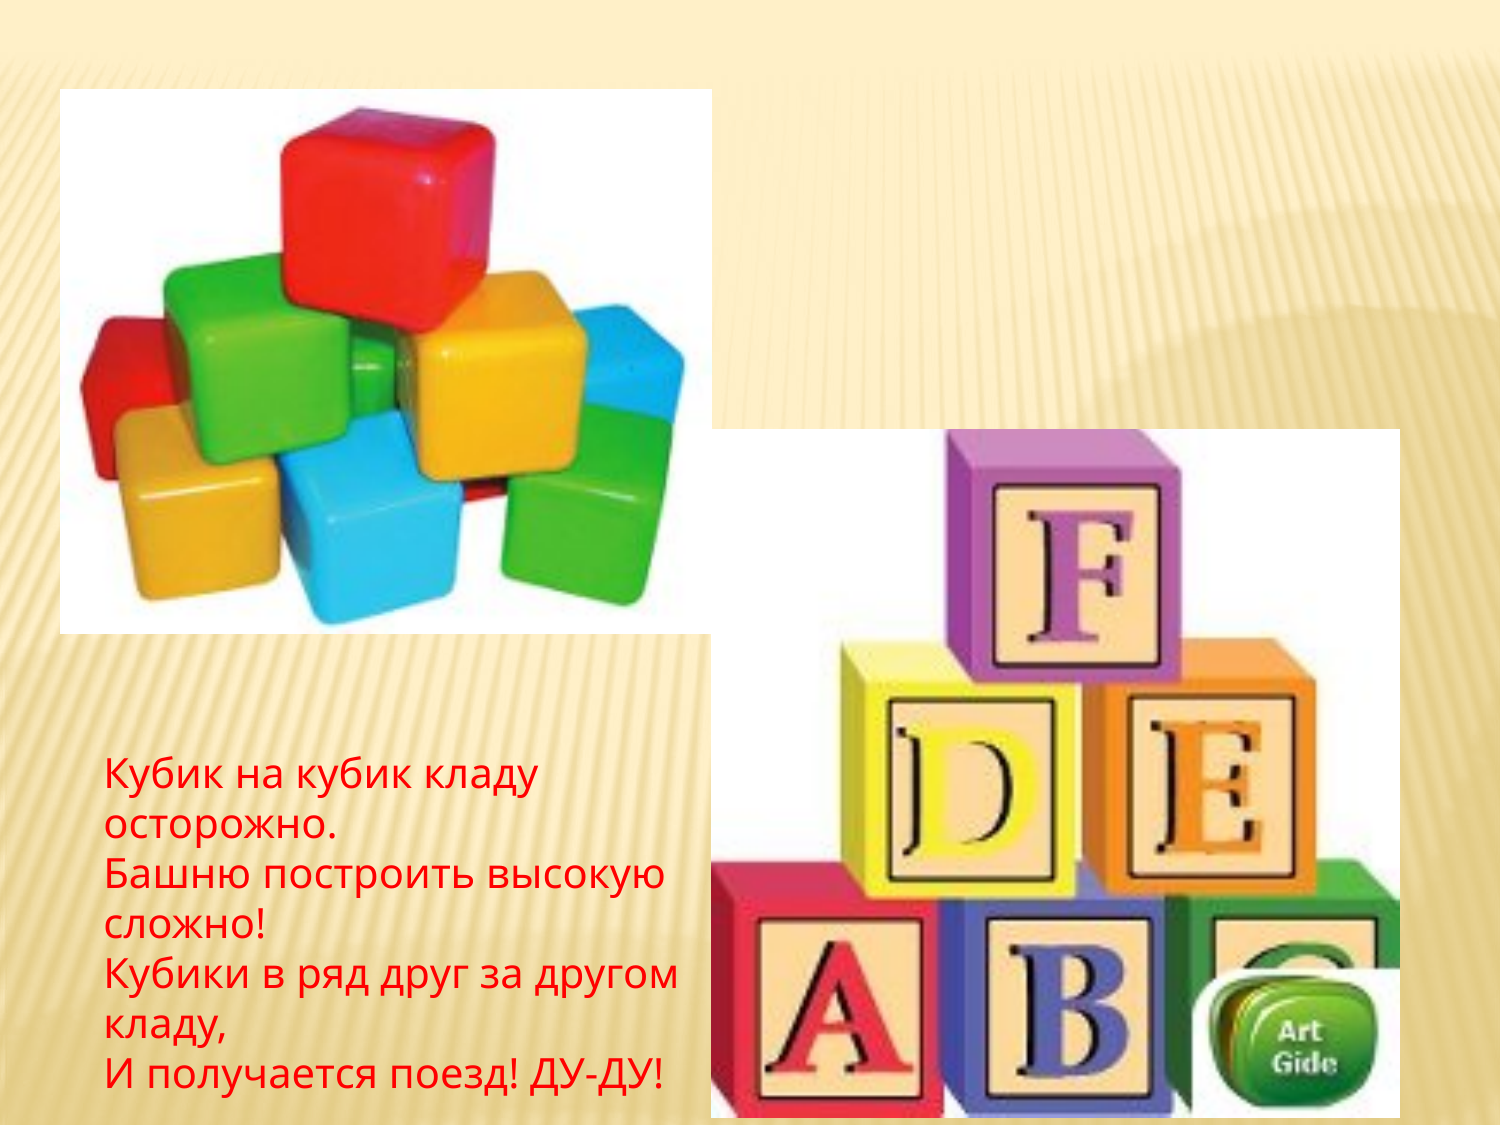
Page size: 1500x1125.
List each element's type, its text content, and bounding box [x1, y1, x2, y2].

picture [60, 89, 1400, 1118]
text_box Кубик на кубик кладу осторожно. Башню построить высокую сложно! Кубики в ряд друг за другом кладу, И получается поезд! ДУ-ДУ! [88, 739, 700, 1105]
